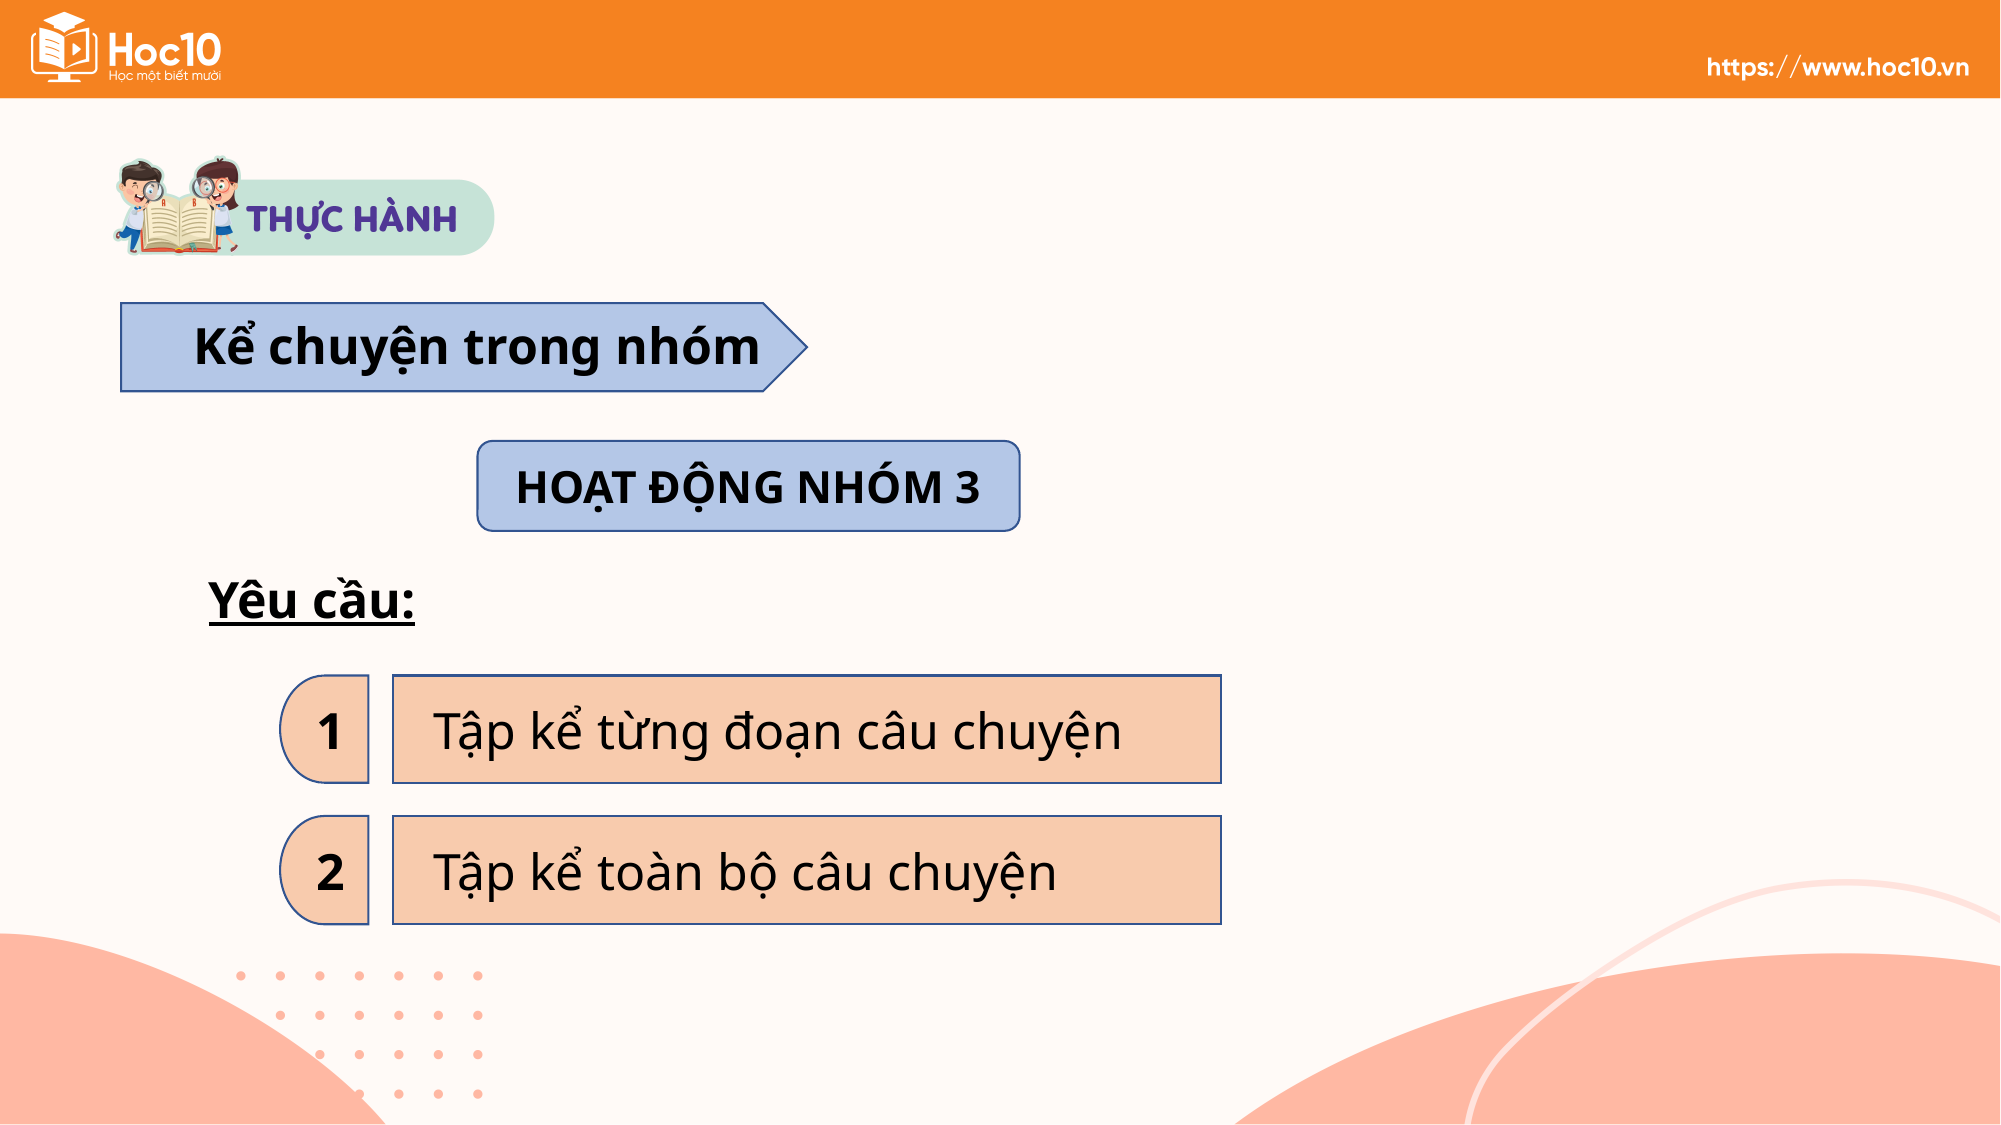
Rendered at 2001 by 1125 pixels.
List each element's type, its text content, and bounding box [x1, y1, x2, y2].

text_box 2 [279, 814, 370, 926]
text_box Tập kể từng đoạn câu chuyện [392, 674, 1222, 784]
text_box 1 [279, 674, 370, 784]
picture [0, 0, 2001, 1125]
text_box HOẠT ĐỘNG NHÓM 3 [476, 439, 1021, 532]
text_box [121, 303, 824, 392]
text_box Yêu cầu: [193, 530, 1454, 636]
text_box Tập kể toàn bộ câu chuyện [392, 815, 1222, 925]
